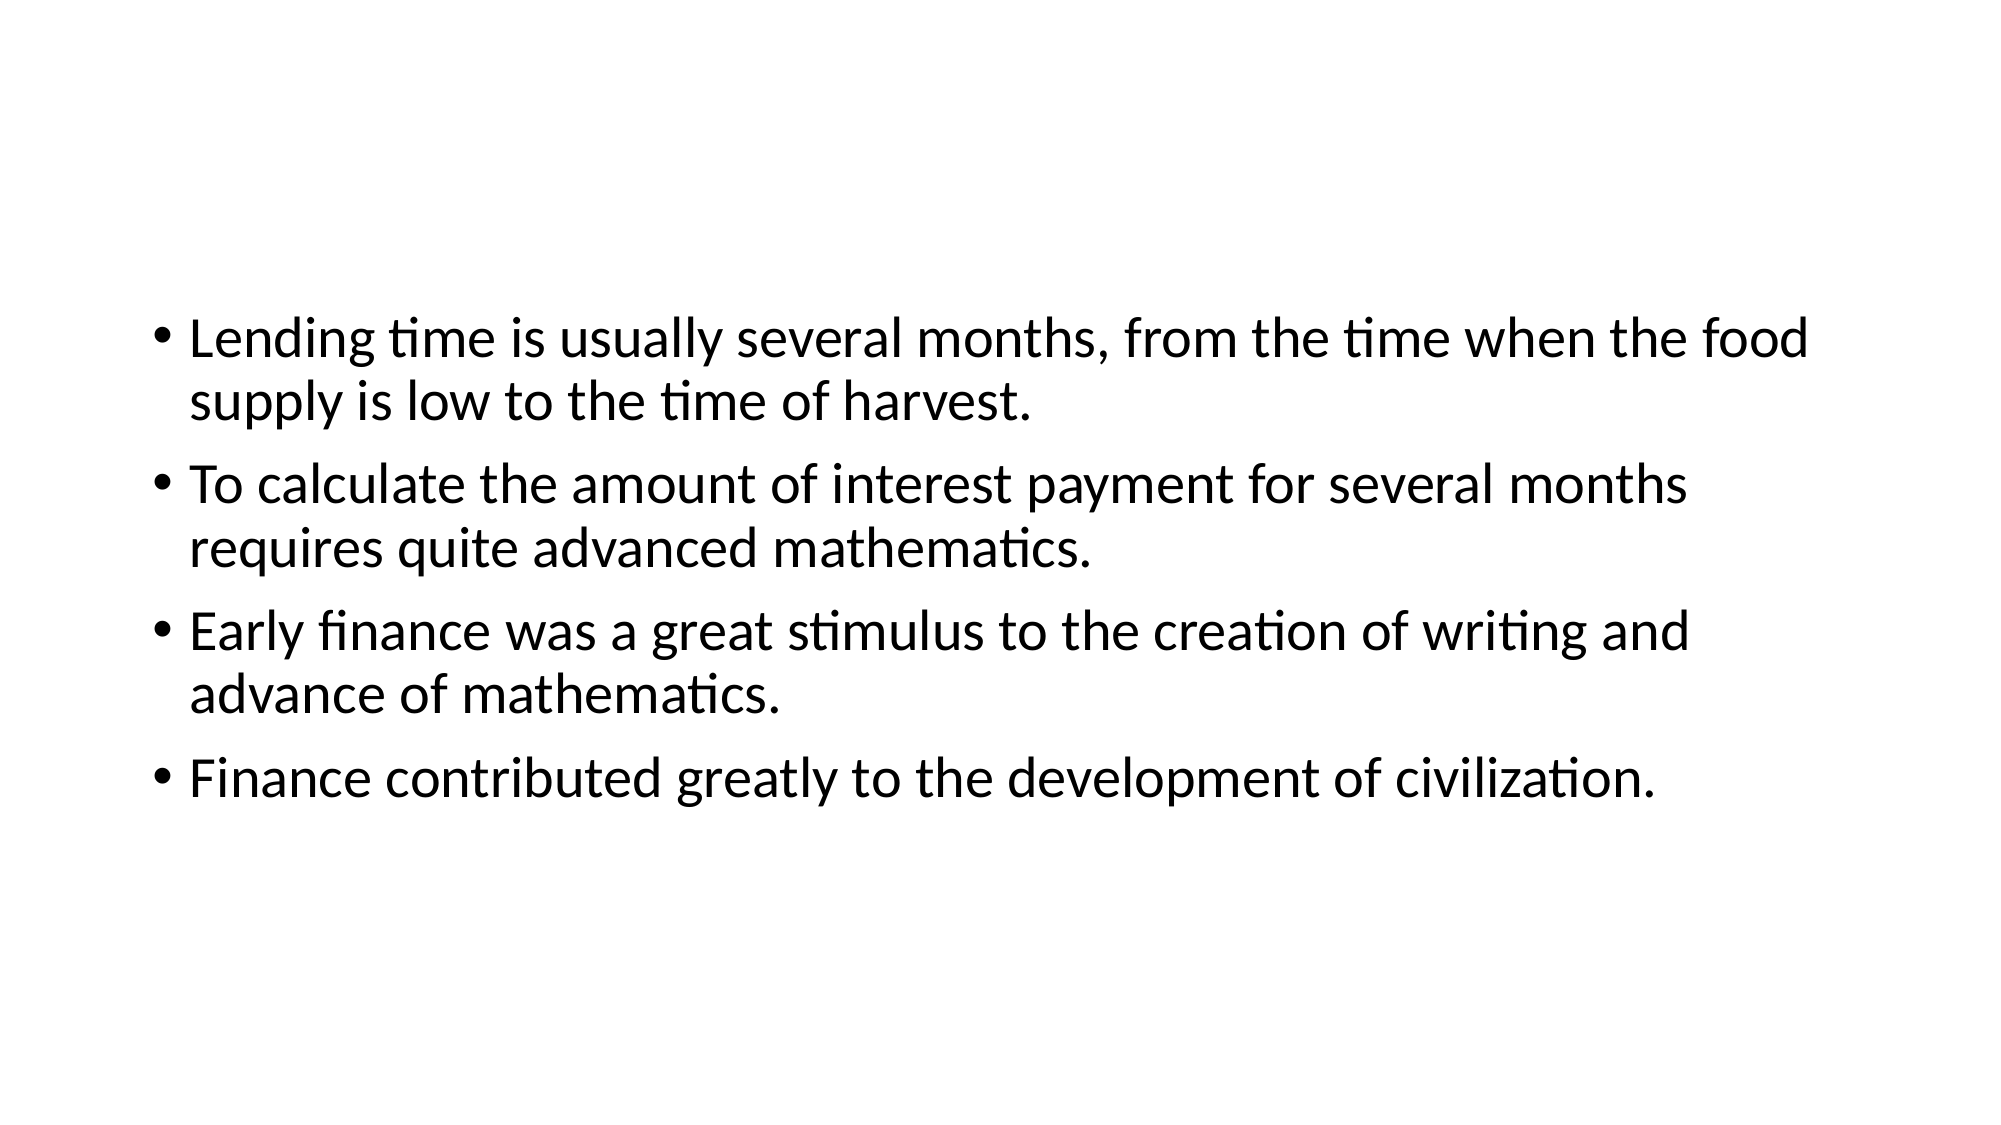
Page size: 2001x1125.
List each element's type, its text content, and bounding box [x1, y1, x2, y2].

list Lending time is usually several months, from the time when the food supply is low to the time of harvest. To calculate the amount of interest payment for several months requires quite advanced mathematics. Early finance was a great stimulus to the creation of writing and advance of mathematics. Finance contributed greatly to the development of civilization. [137, 299, 1863, 1014]
